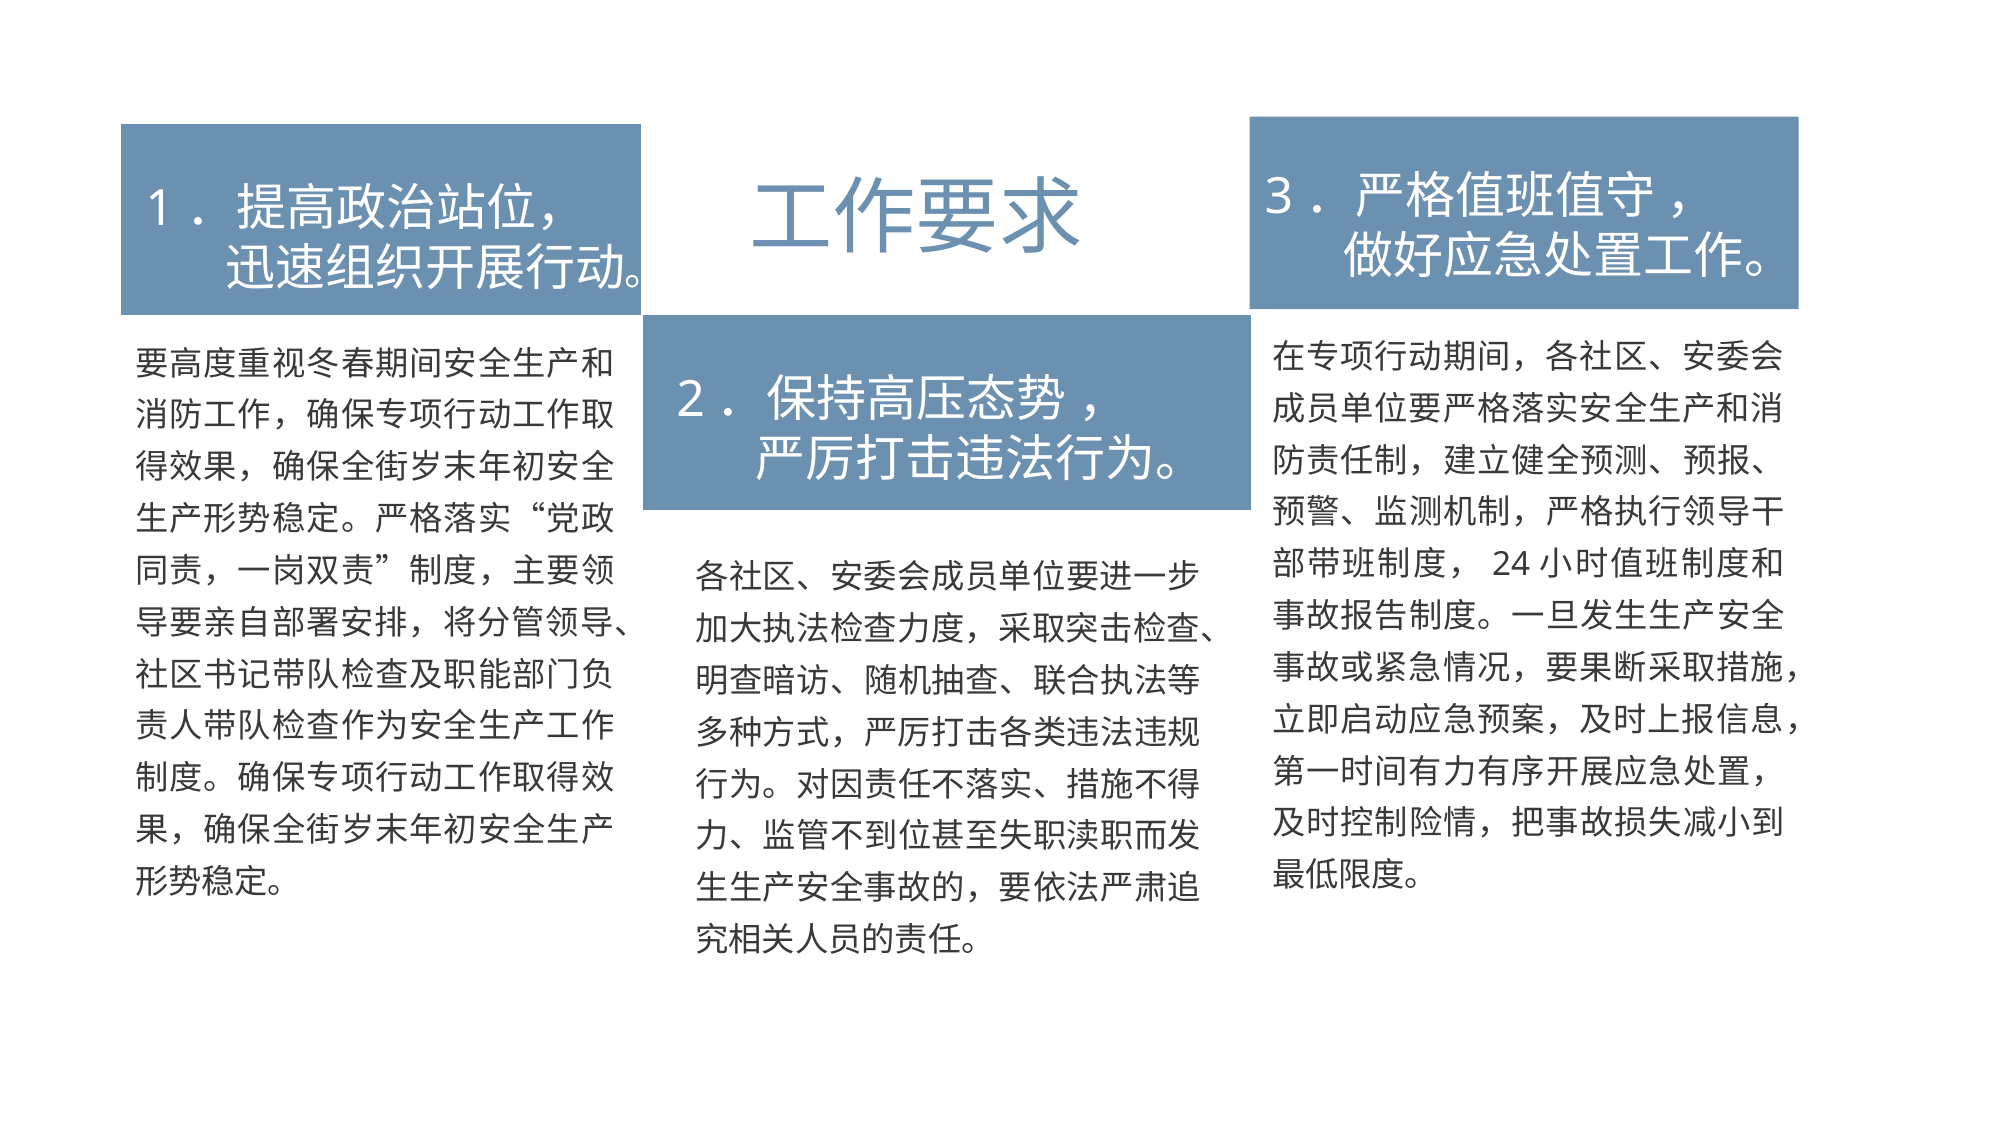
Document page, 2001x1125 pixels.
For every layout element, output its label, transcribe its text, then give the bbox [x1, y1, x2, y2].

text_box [661, 359, 1216, 971]
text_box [120, 167, 641, 915]
text_box [1249, 116, 1800, 155]
text_box [119, 122, 643, 317]
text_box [1249, 155, 1800, 909]
text_box 工作要求 [636, 155, 1196, 271]
text_box [643, 315, 1249, 510]
